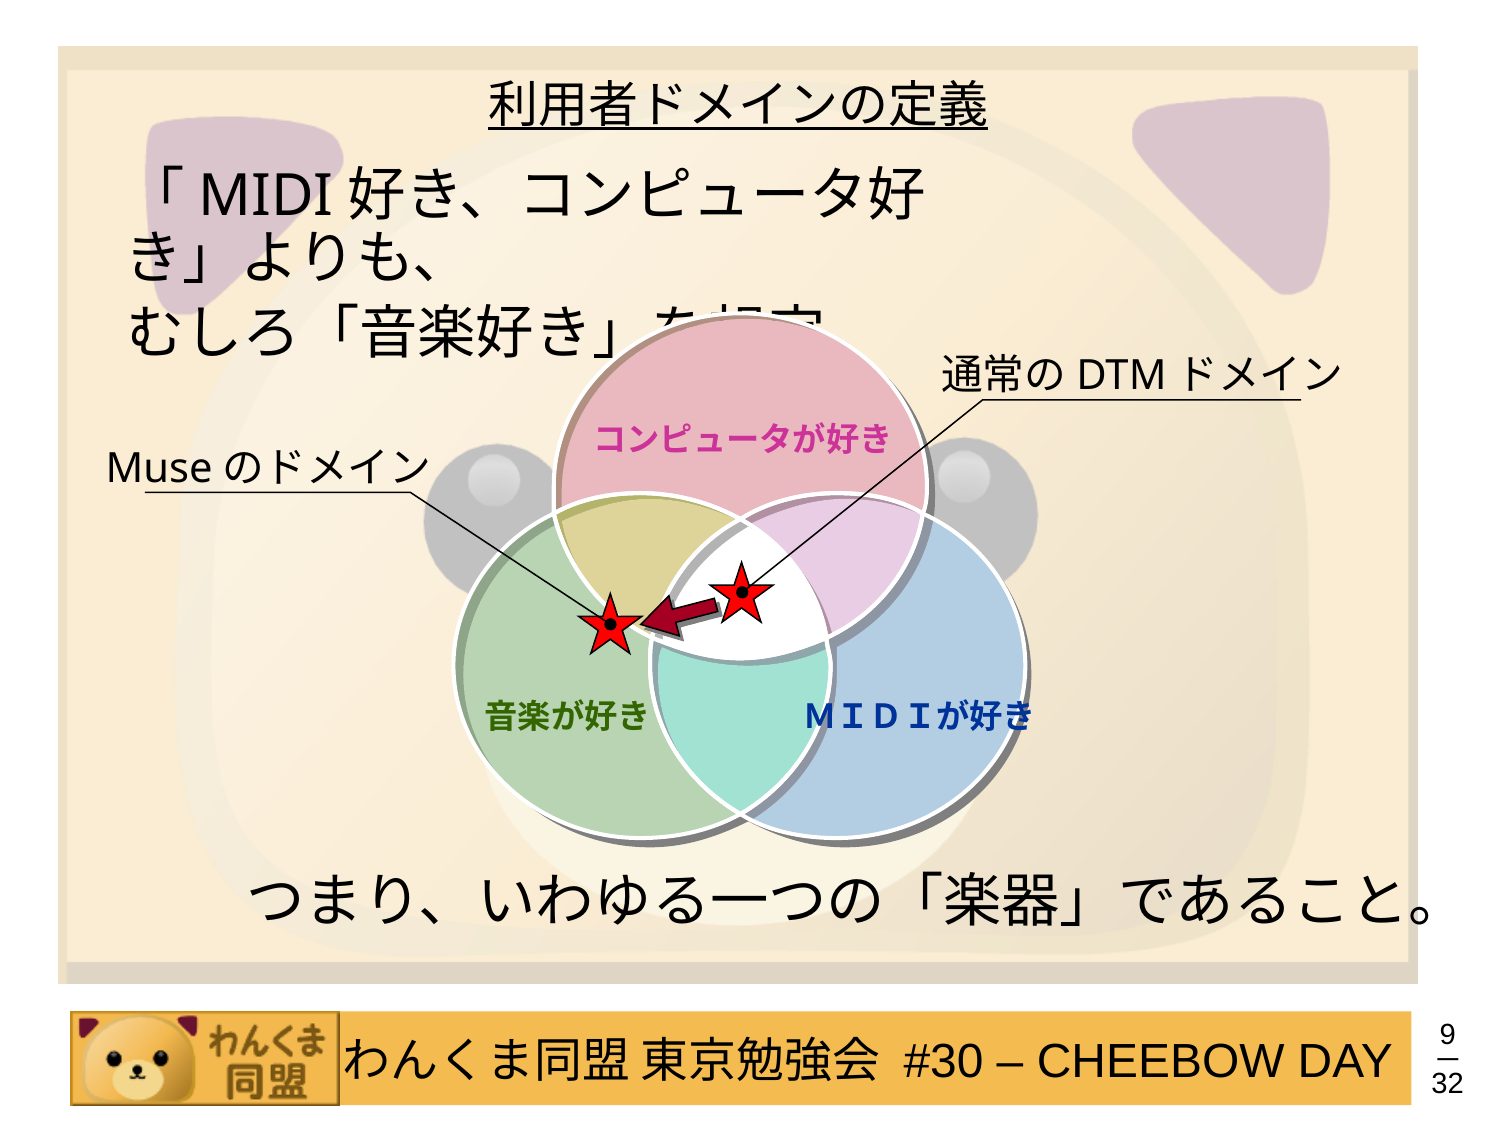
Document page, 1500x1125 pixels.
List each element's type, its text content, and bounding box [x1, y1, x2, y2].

title 利用者ドメインの定義 [58, 44, 1419, 162]
picture [58, 162, 1418, 984]
text_box ＭＩＤＩが好き [1040, 687, 1051, 743]
picture [70, 1011, 340, 1106]
list 「MIDI好き、コンピュータ好き」よりも、 むしろ「音楽好き」を想定 [52, 157, 952, 812]
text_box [129, 432, 718, 654]
slide_number 9 ─ 32 [1404, 1016, 1492, 1109]
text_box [709, 340, 1318, 623]
text_box つまり、いわゆる一つの「楽器」であること。 [173, 863, 1500, 942]
